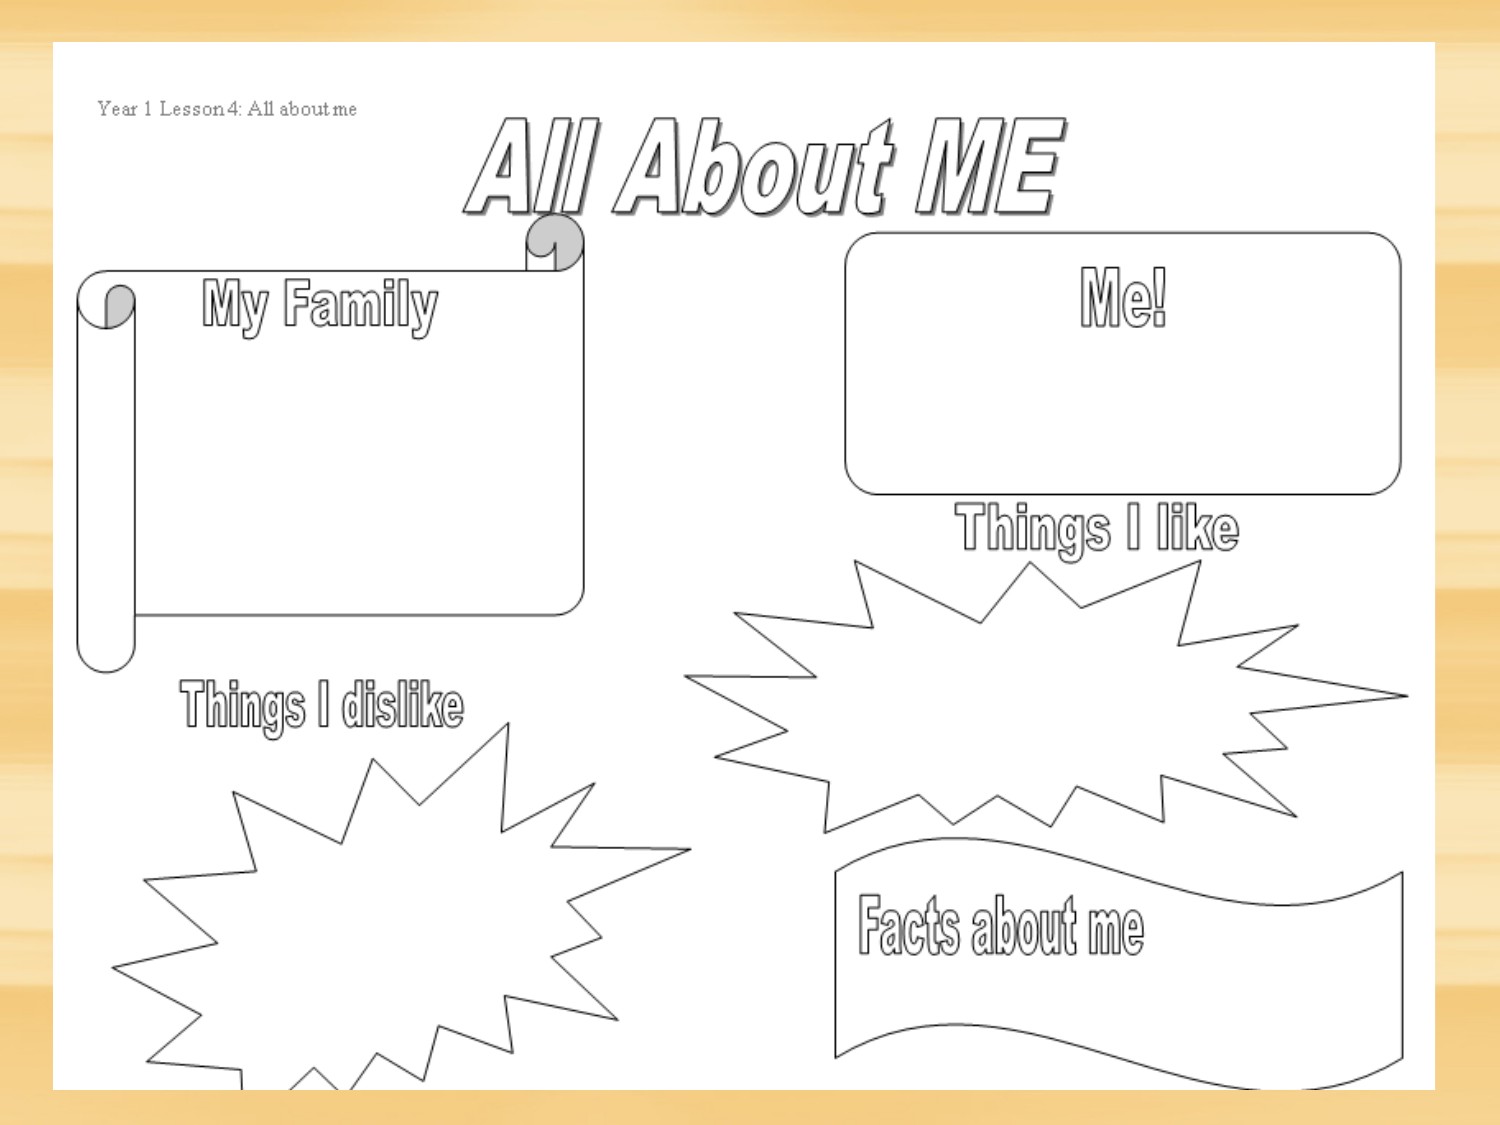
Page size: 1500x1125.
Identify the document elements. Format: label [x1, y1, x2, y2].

picture [0, 0, 1500, 1125]
list [52, 42, 1436, 1090]
